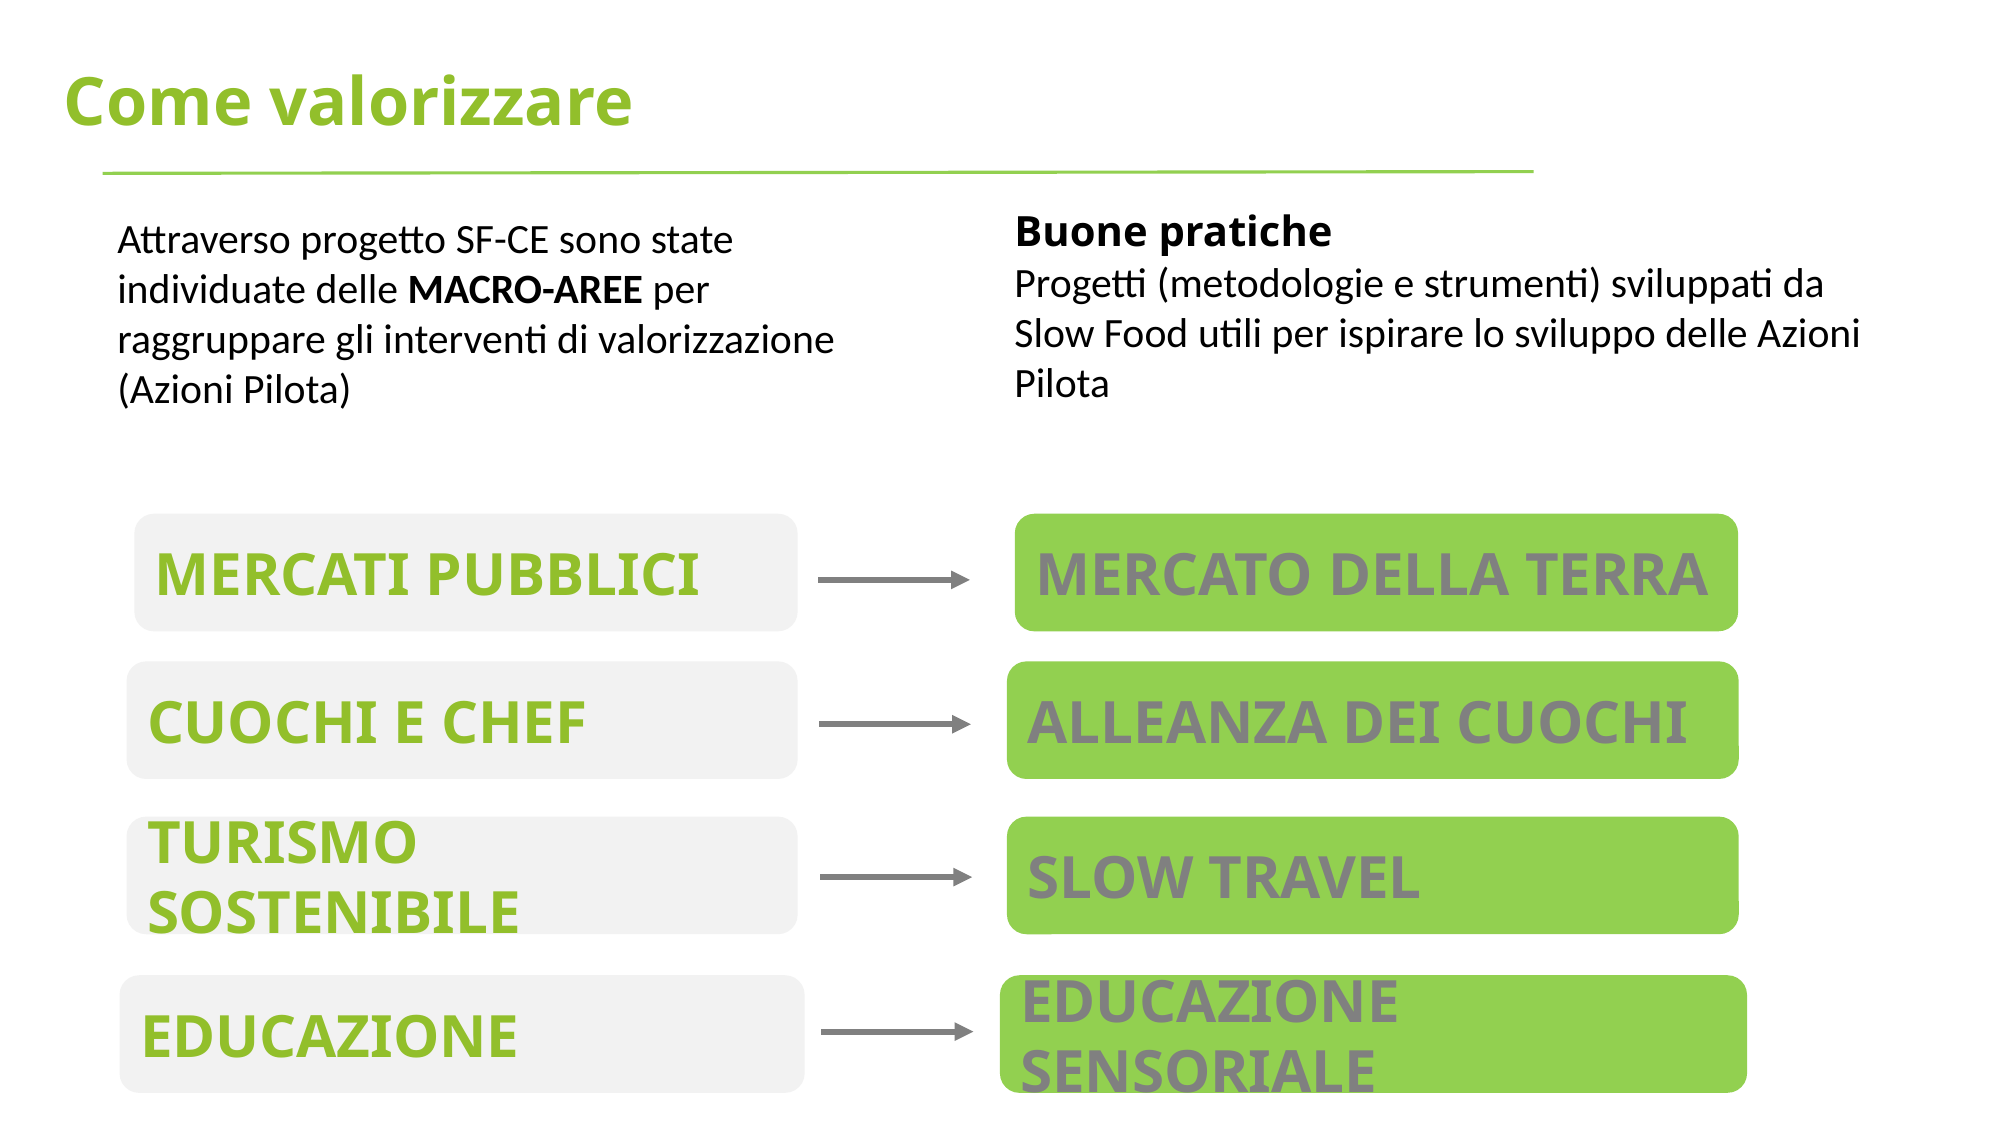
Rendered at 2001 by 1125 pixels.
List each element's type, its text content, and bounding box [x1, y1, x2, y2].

text_box CUOCHI E CHEF [125, 660, 799, 781]
text_box MERCATI PUBBLICI [133, 512, 799, 633]
text_box Buone pratiche Progetti (metodologie e strumenti) sviluppati da Slow Food utili per ispirare lo sviluppo delle Azioni Pilota [999, 197, 1901, 413]
text_box ALLEANZA DEI CUOCHI [1005, 660, 1740, 781]
text_box Attraverso progetto SF-CE sono state individuate delle MACRO-AREE per raggruppare gli interventi di valorizzazione (Azioni Pilota) [102, 203, 857, 559]
text_box EDUCAZIONE SENSORIALE [998, 974, 1749, 1094]
text_box TURISMO SOSTENIBILE [125, 815, 799, 936]
text_box MERCATO DELLA TERRA [1013, 512, 1740, 633]
text_box SLOW TRAVEL [1005, 815, 1740, 936]
text_box EDUCAZIONE [118, 974, 806, 1094]
text_box Come valorizzare [49, 51, 649, 146]
